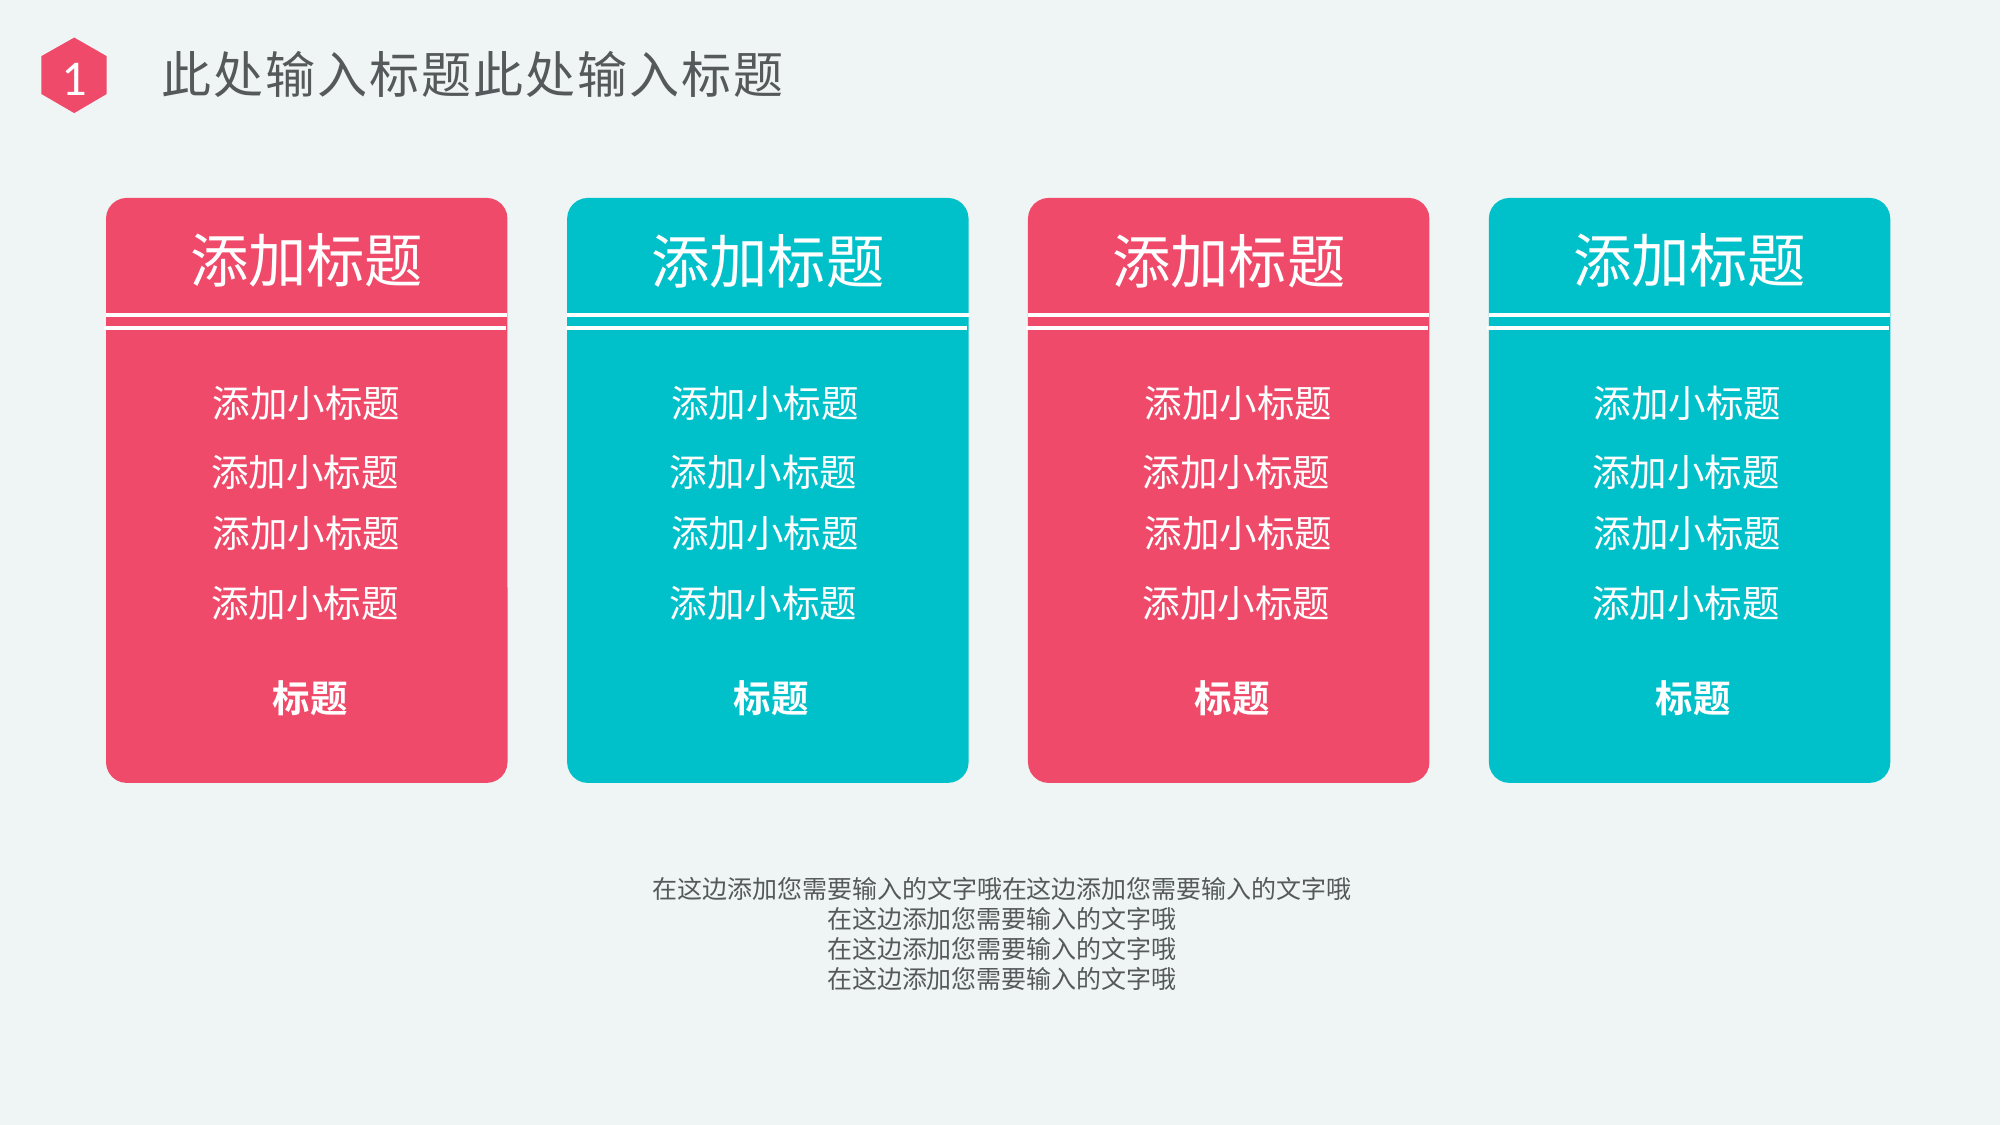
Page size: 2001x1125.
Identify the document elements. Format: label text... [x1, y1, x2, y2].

text_box 1 [41, 37, 107, 114]
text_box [565, 197, 969, 783]
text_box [104, 197, 508, 783]
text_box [1487, 197, 1891, 783]
text_box 在这边添加您需要输入的文字哦在这边添加您需要输入的文字哦 在这边添加您需要输入的文字哦 在这边添加您需要输入的文字哦 在这边添加您需要输入的文字哦 [167, 866, 1838, 1031]
text_box 此处输入标题此处输入标题 [131, 29, 896, 119]
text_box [1026, 197, 1430, 783]
